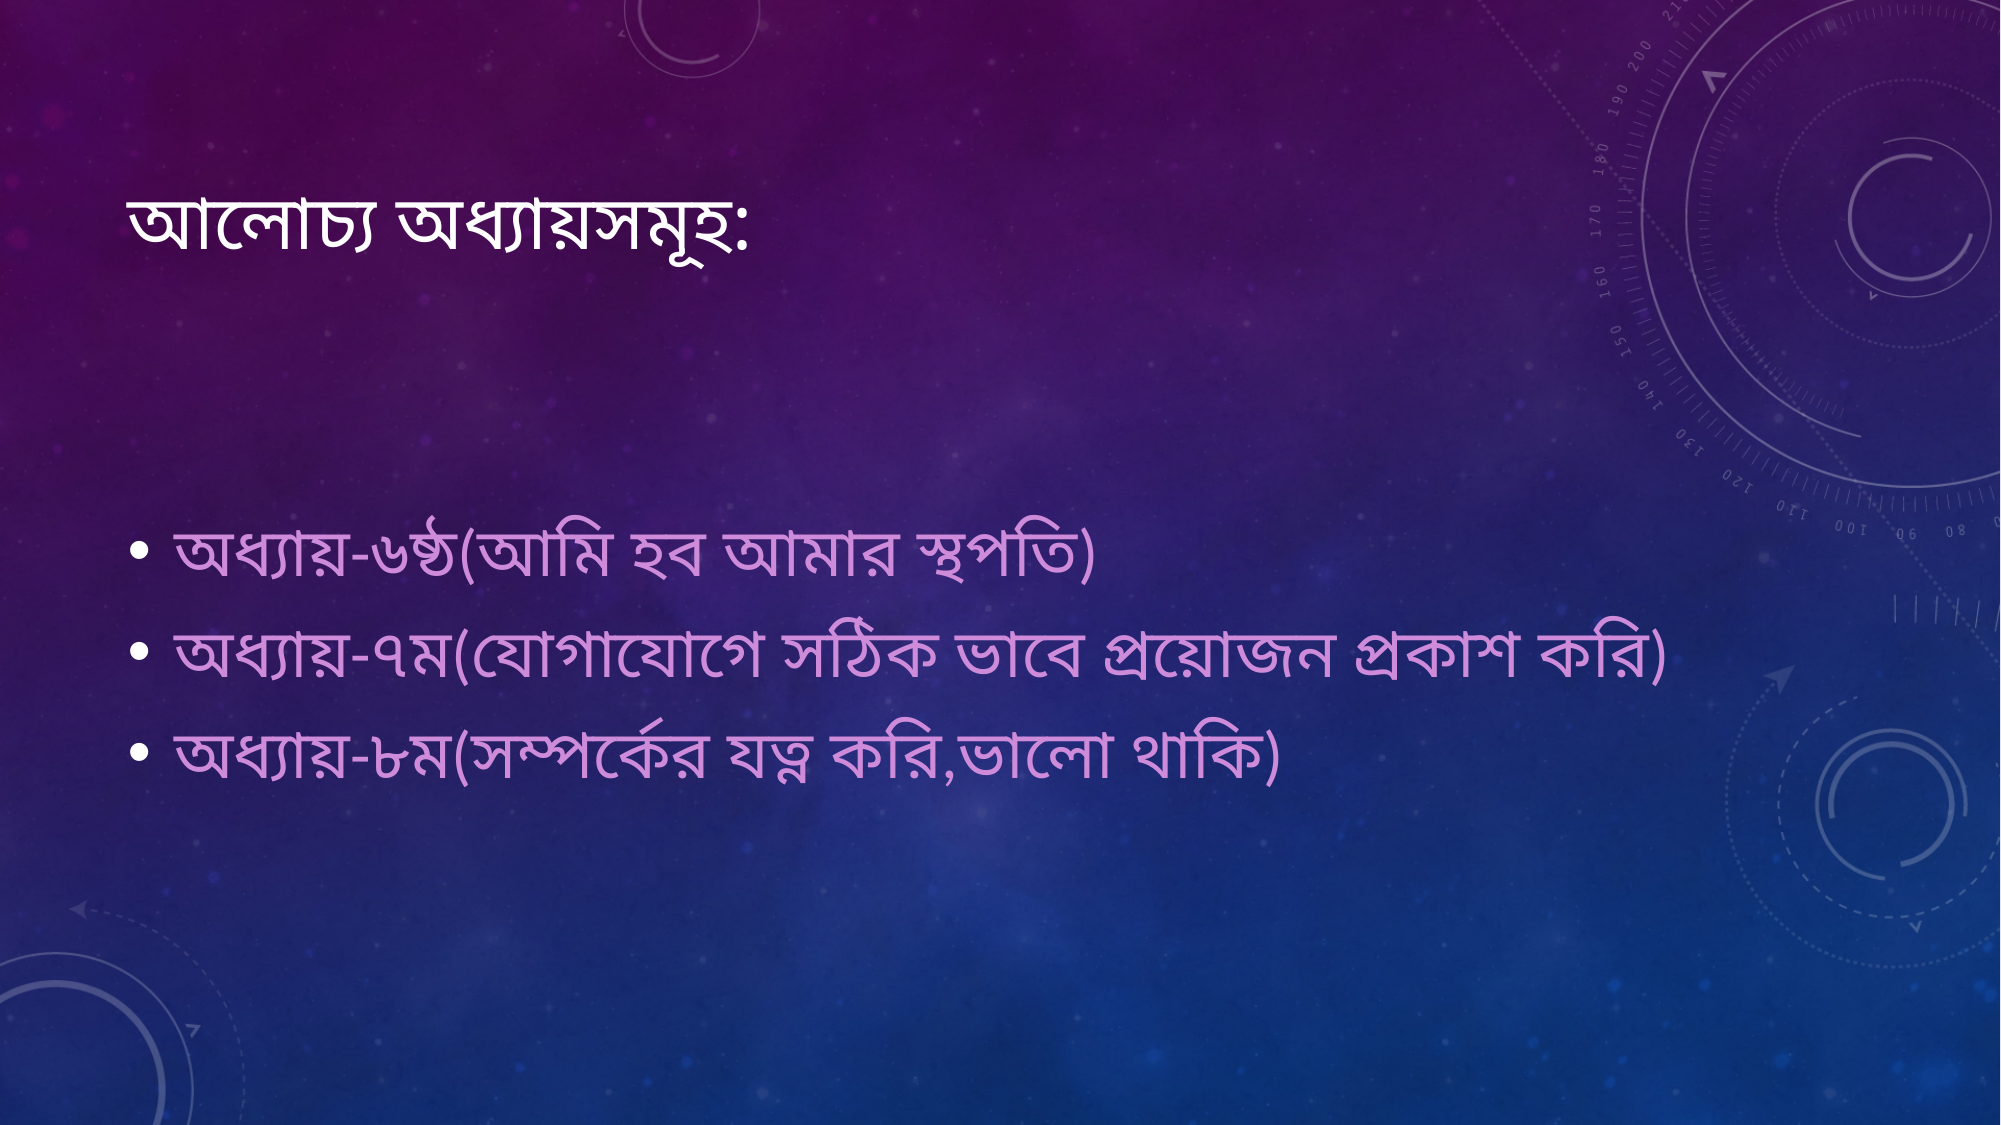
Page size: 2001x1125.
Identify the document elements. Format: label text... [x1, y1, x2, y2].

list অধ্যায়-৬ষ্ঠ(আমি হব আমার স্থপতি) অধ্যায়-৭ম(যোগাযোগে সঠিক ভাবে প্রয়োজন প্রকাশ করি) অধ্যায়-৮ম(সম্পর্কের যত্ন করি,ভালো থাকি) [112, 351, 1775, 950]
picture [0, 0, 2001, 1125]
title আলোচ্য অধ্যায়সমূহ: [112, 99, 1775, 339]
